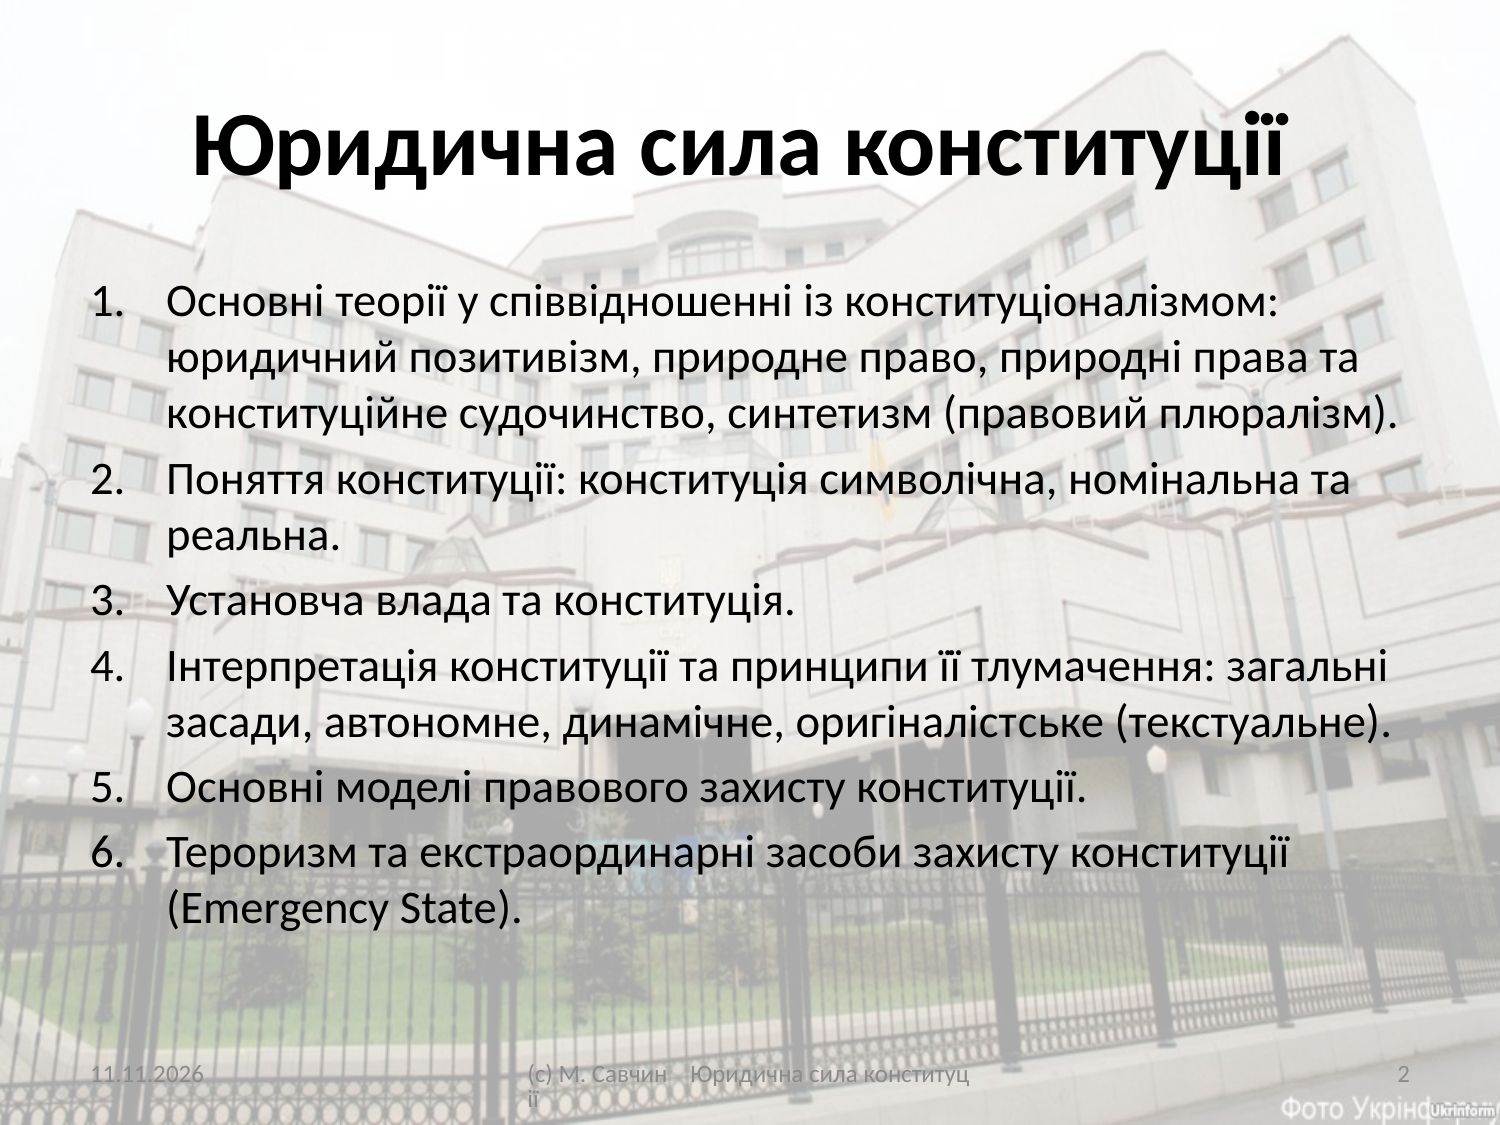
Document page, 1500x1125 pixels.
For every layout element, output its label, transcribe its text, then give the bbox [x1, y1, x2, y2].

title Юридична сила конституції [75, 45, 1425, 233]
slide_number 2 [1074, 1042, 1425, 1103]
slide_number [75, 1042, 425, 1103]
list Основні теорії у співвідношенні із конституціоналізмом: юридичний позитивізм, природне право, природні права та конституційне судочинство, синтетизм (правовий плюралізм). Поняття конституції: конституція символічна, номінальна та реальна. Установча влада та конституція. Інтерпретація конституції та принципи її тлумачення: загальні засади, автономне, динамічне, оригіналістське (текстуальне). Основні моделі правового захисту конституції. Тероризм та екстраординарні засоби захисту конституції (Emergency State). [75, 262, 1425, 1005]
footer (с) М. Савчин Юридична сила конституції [512, 1042, 988, 1103]
